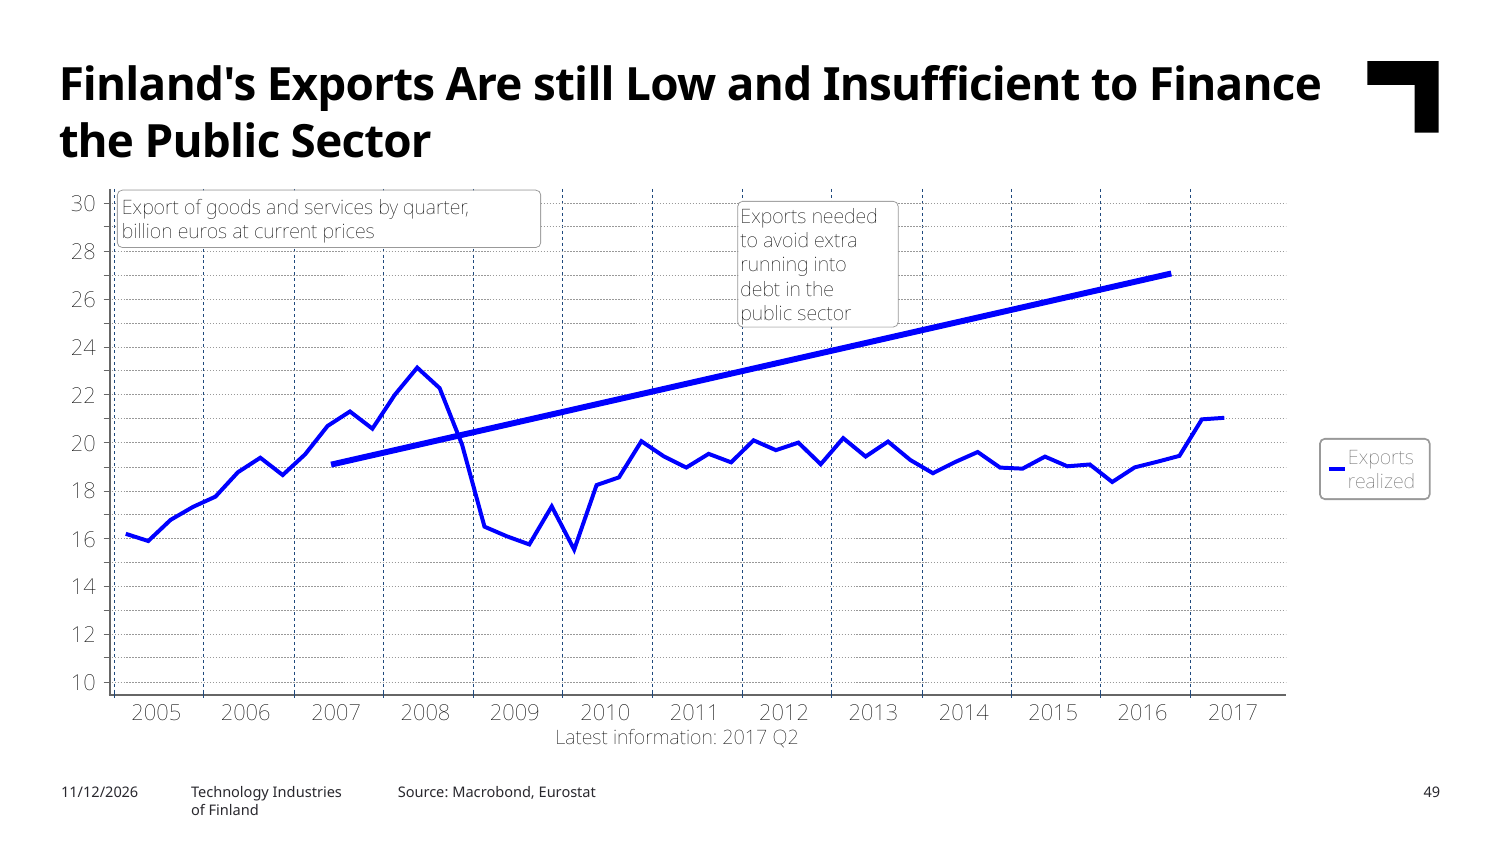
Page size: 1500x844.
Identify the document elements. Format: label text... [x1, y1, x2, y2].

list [62, 180, 1439, 763]
list Source: Macrobond, Eurostat [517, 775, 871, 803]
list Finland's Exports Are still Low and Insufficient to Finance the Public Sector [41, 46, 1353, 153]
slide_number 49 [1313, 775, 1456, 803]
footer Technology Industries of Finland [198, 775, 517, 803]
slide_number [46, 775, 198, 803]
